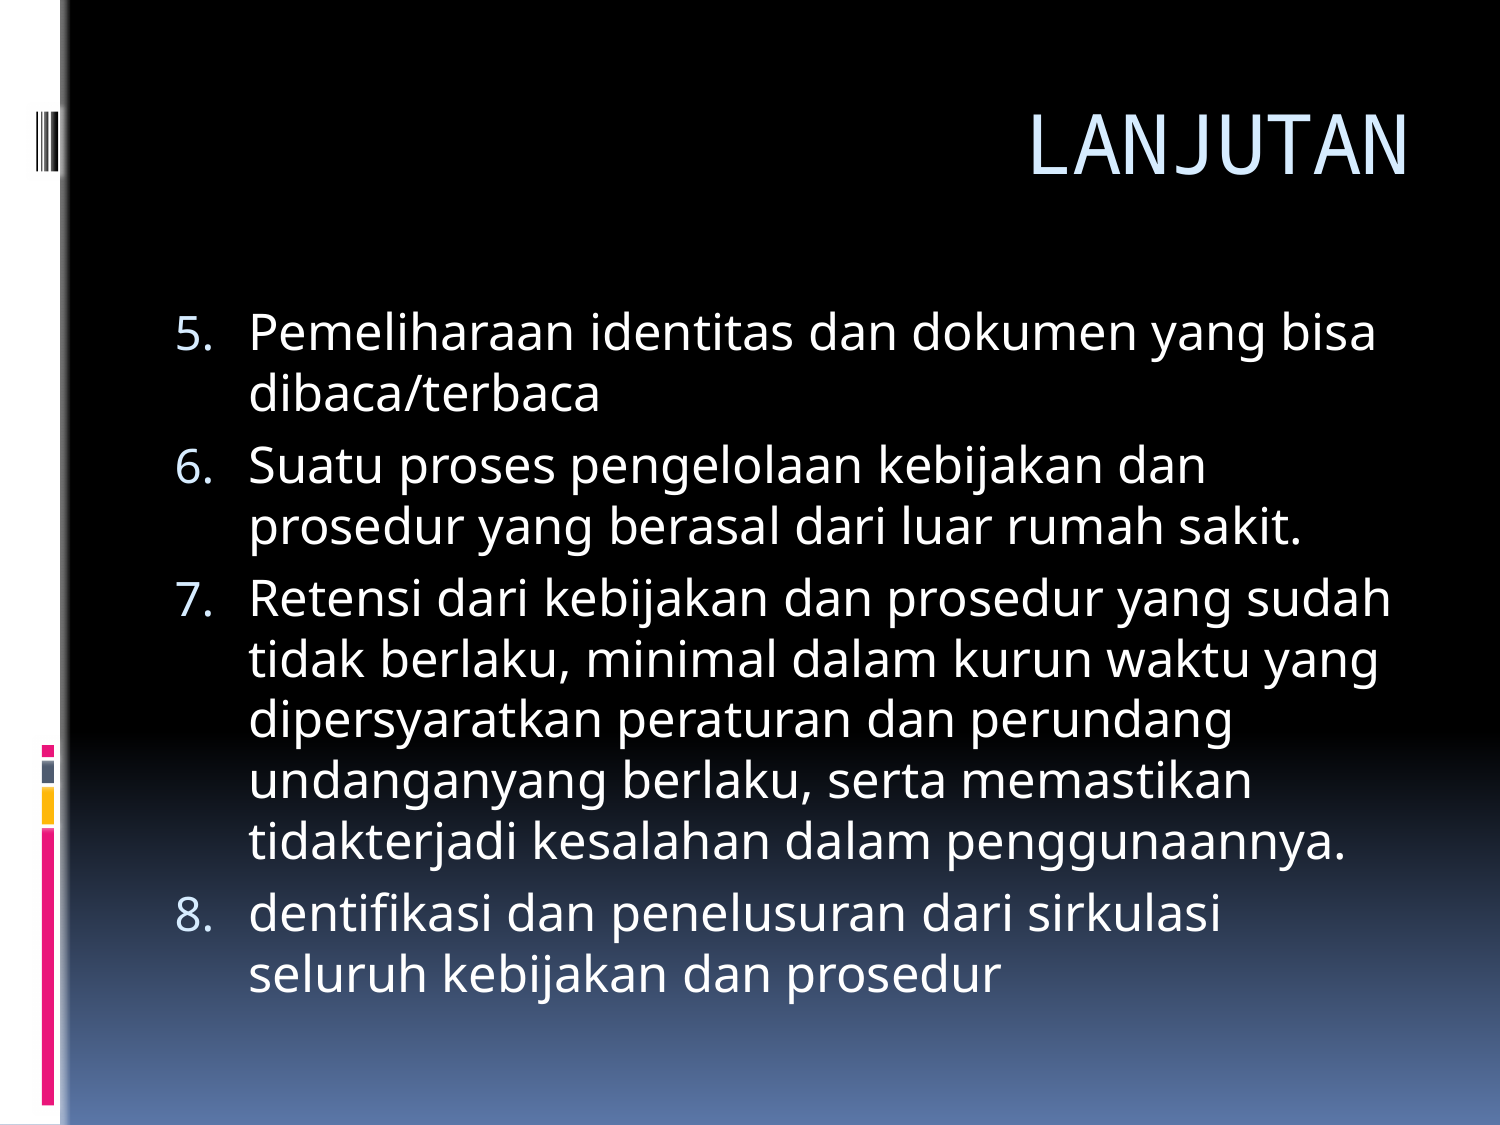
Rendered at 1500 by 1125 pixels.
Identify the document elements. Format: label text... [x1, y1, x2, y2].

list Pemeliharaan identitas dan dokumen yang bisa dibaca/terbaca Suatu proses pengelolaan kebijakan dan prosedur yang berasal dari luar rumah sakit. Retensi dari kebijakan dan prosedur yang sudah tidak berlaku, minimal dalam kurun waktu yang dipersyaratkan peraturan dan perundang undanganyang berlaku, serta memastikan tidakterjadi kesalahan dalam penggunaannya. dentifikasi dan penelusuran dari sirkulasi seluruh kebijakan dan prosedur [150, 292, 1425, 1043]
title LANJUTAN [150, 83, 1425, 234]
